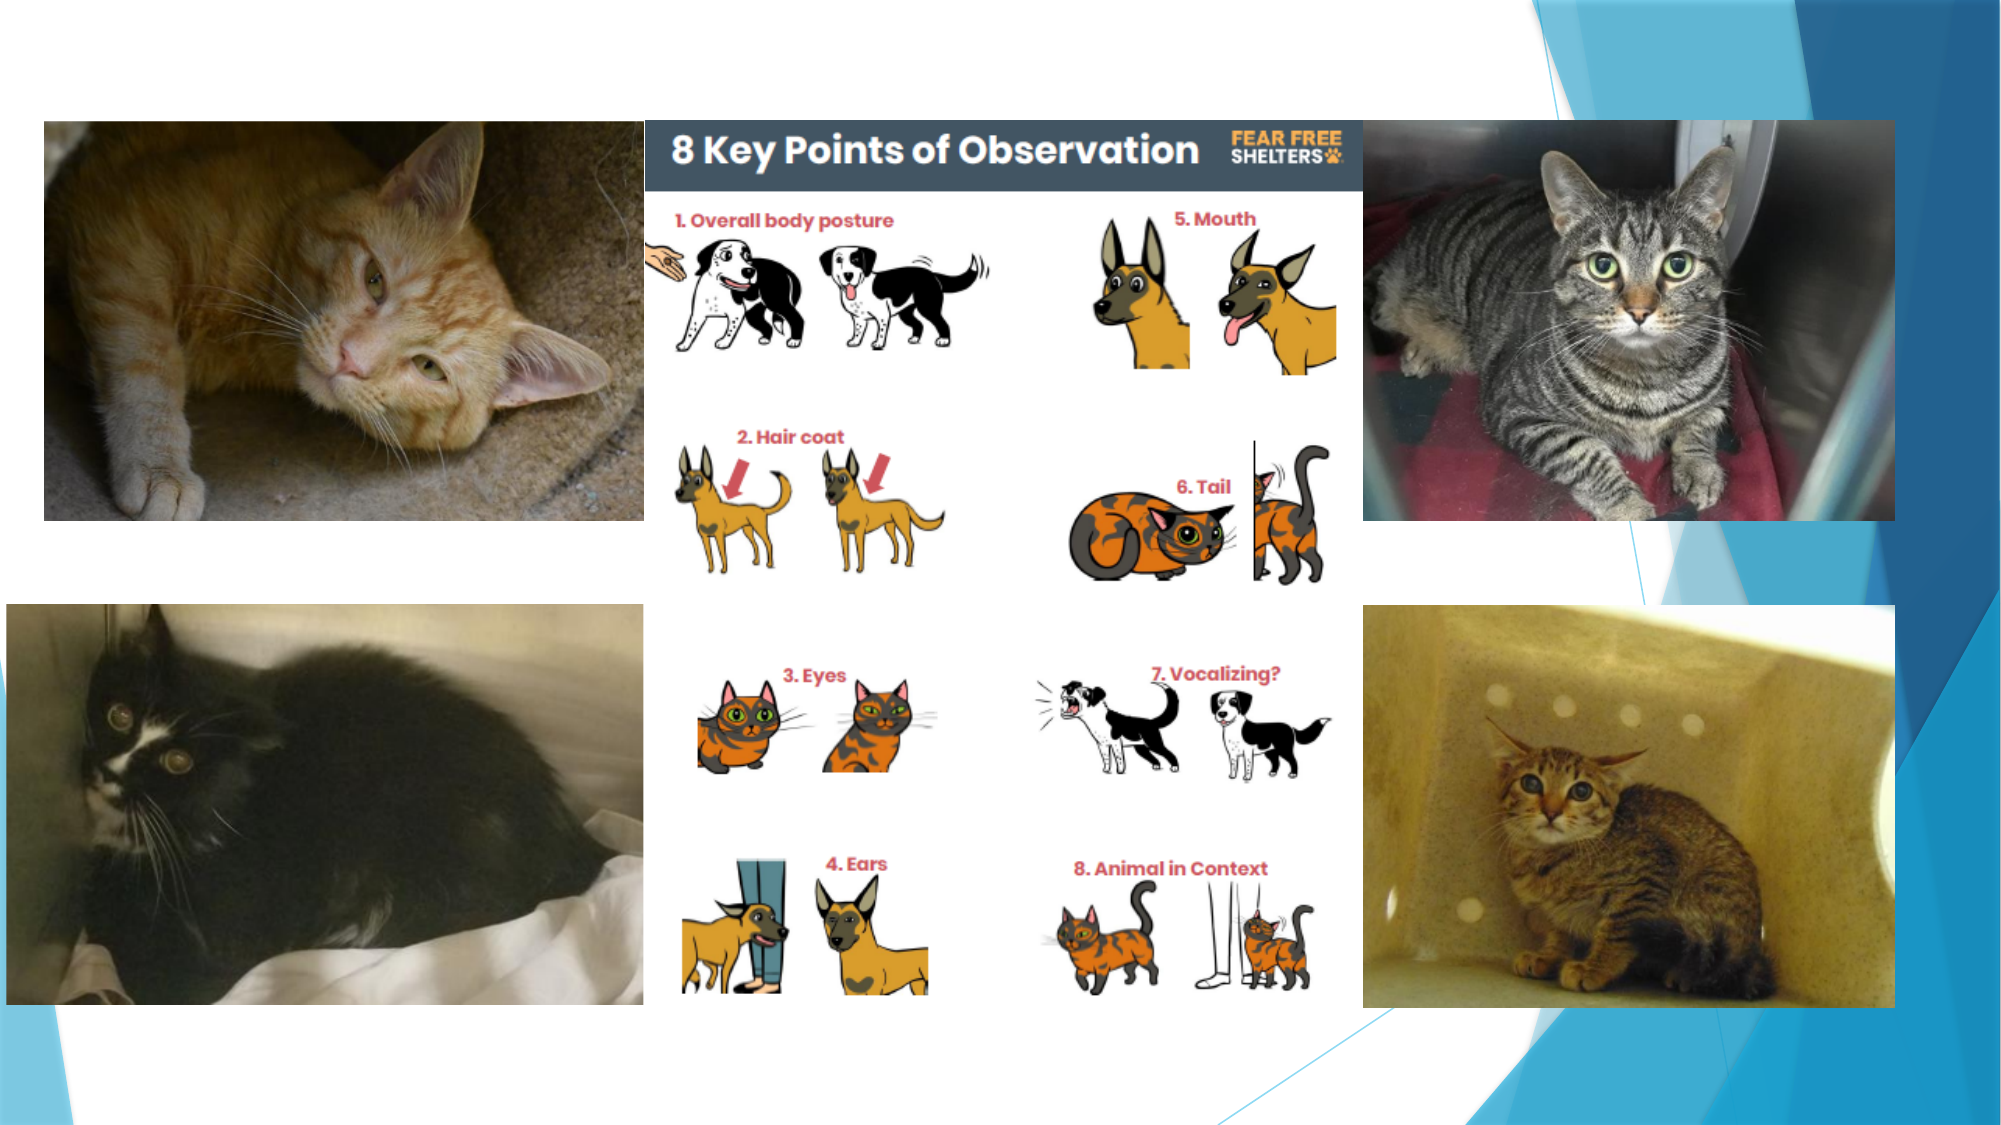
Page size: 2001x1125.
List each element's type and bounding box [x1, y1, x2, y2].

picture [5, 120, 1895, 1009]
